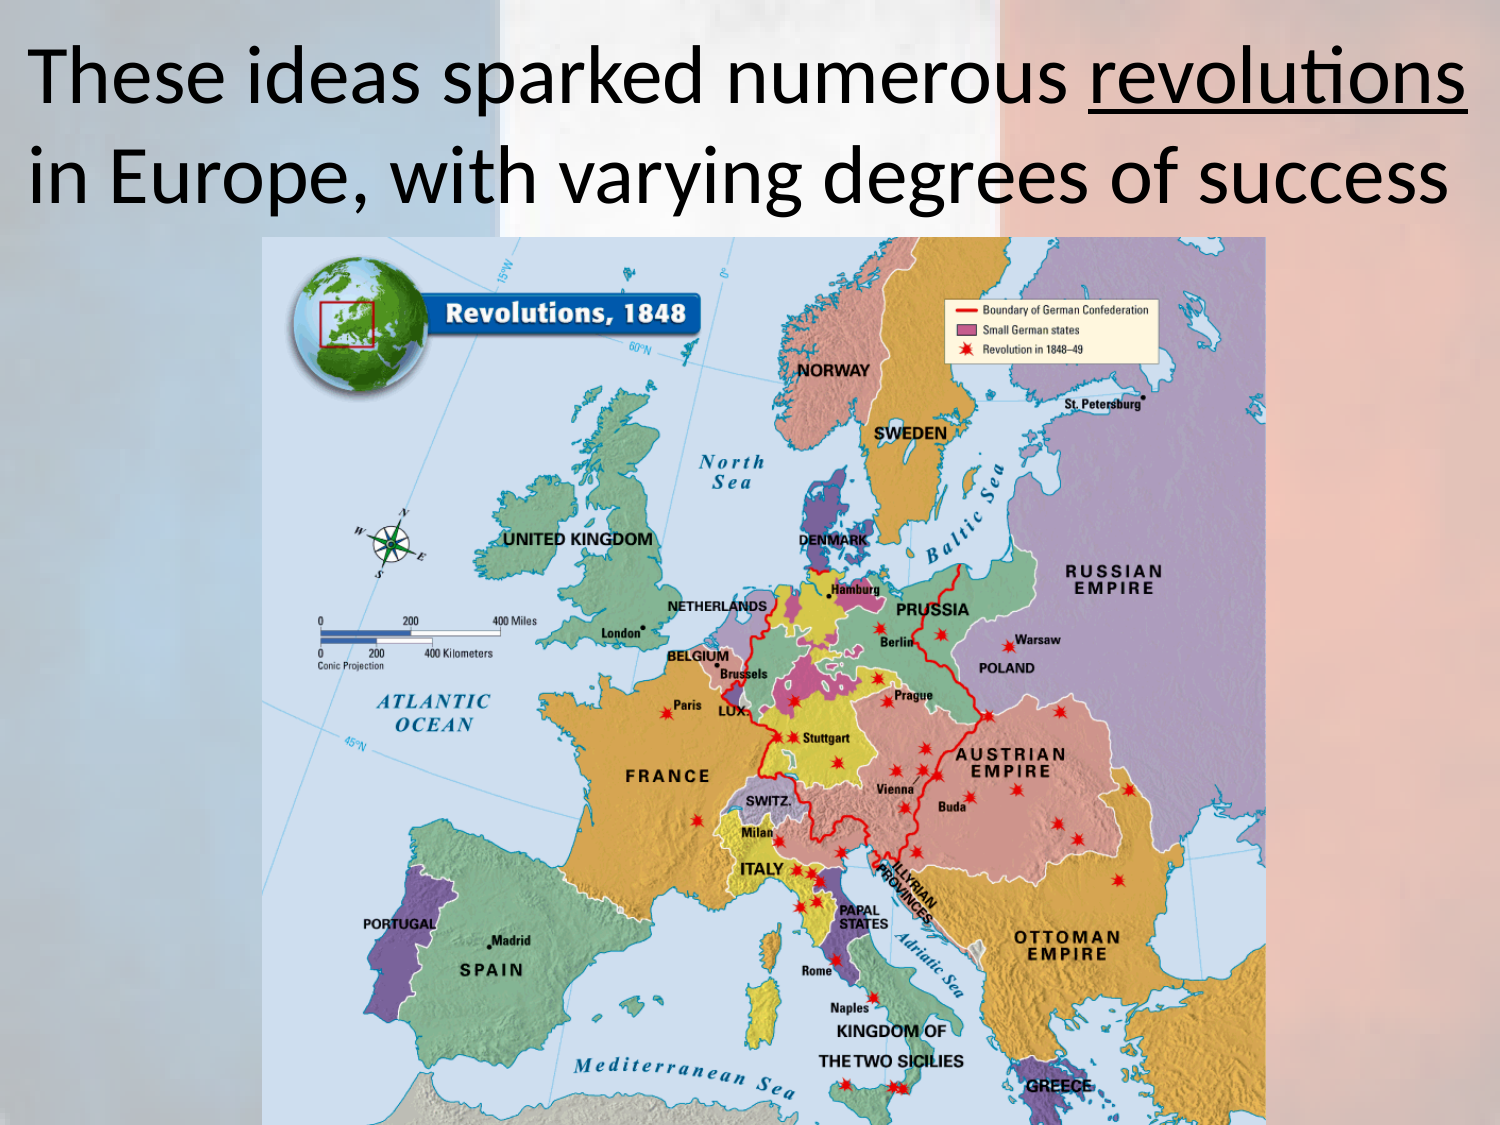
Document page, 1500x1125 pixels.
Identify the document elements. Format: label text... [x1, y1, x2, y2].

list These ideas sparked numerous revolutions in Europe, with varying degrees of success [12, 12, 1500, 1063]
picture [262, 237, 1266, 1125]
